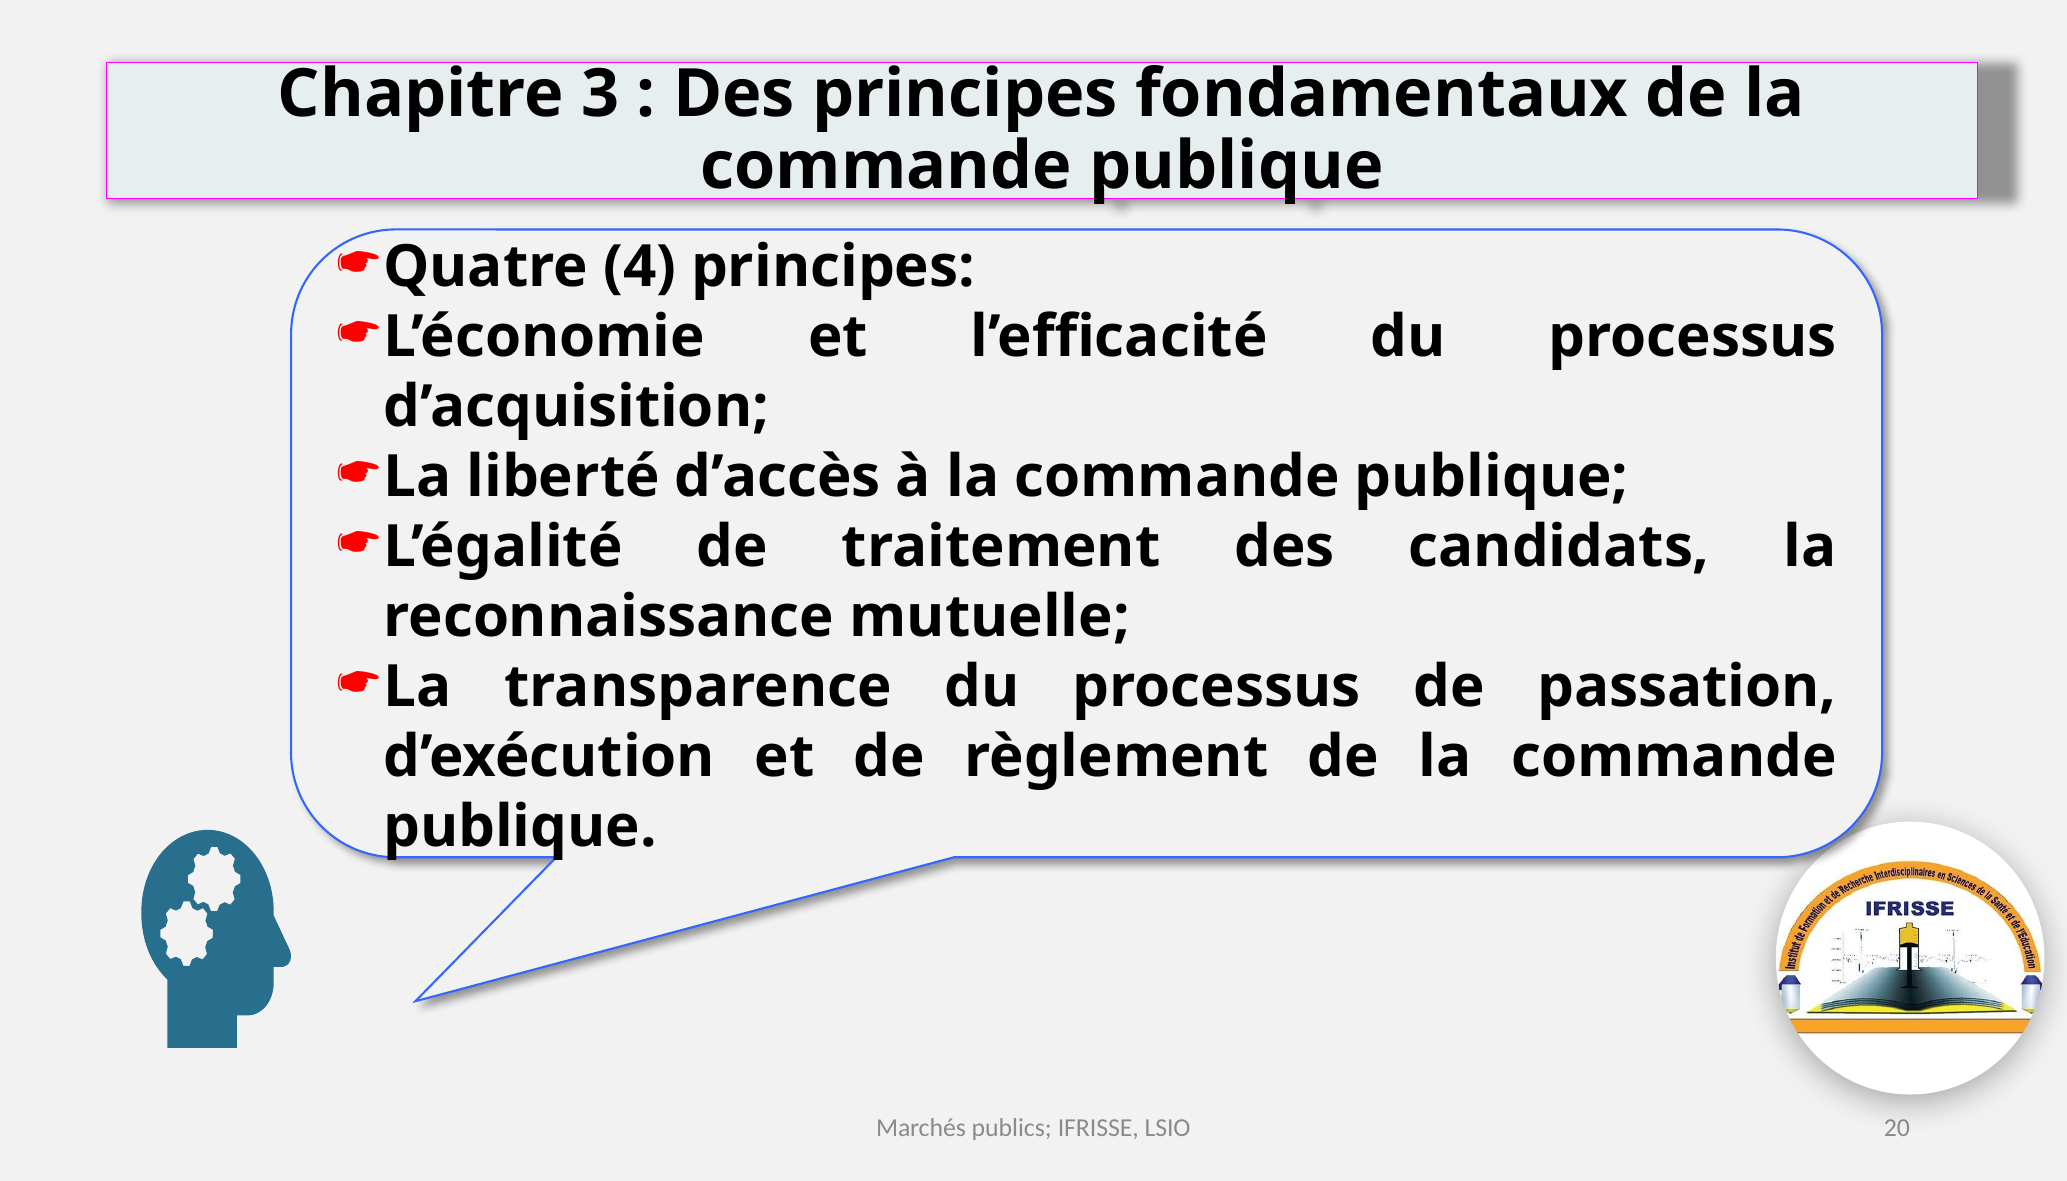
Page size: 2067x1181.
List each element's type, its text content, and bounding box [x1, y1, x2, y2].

text_box Quatre (4) principes: L’économie et l’efficacité du processus d’acquisition; La liberté d’accès à la commande publique; L’égalité de traitement des candidats, la reconnaissance mutuelle; La transparence du processus de passation, d’exécution et de règlement de la commande publique. [289, 228, 1884, 1004]
text_box [141, 829, 292, 1048]
title Chapitre 3 : Des principes fondamentaux de la commande publique [106, 62, 1978, 199]
footer Marchés publics; IFRISSE, LSIO [684, 1094, 1383, 1158]
picture [1775, 821, 2045, 1094]
slide_number 20 [1459, 1094, 1925, 1158]
